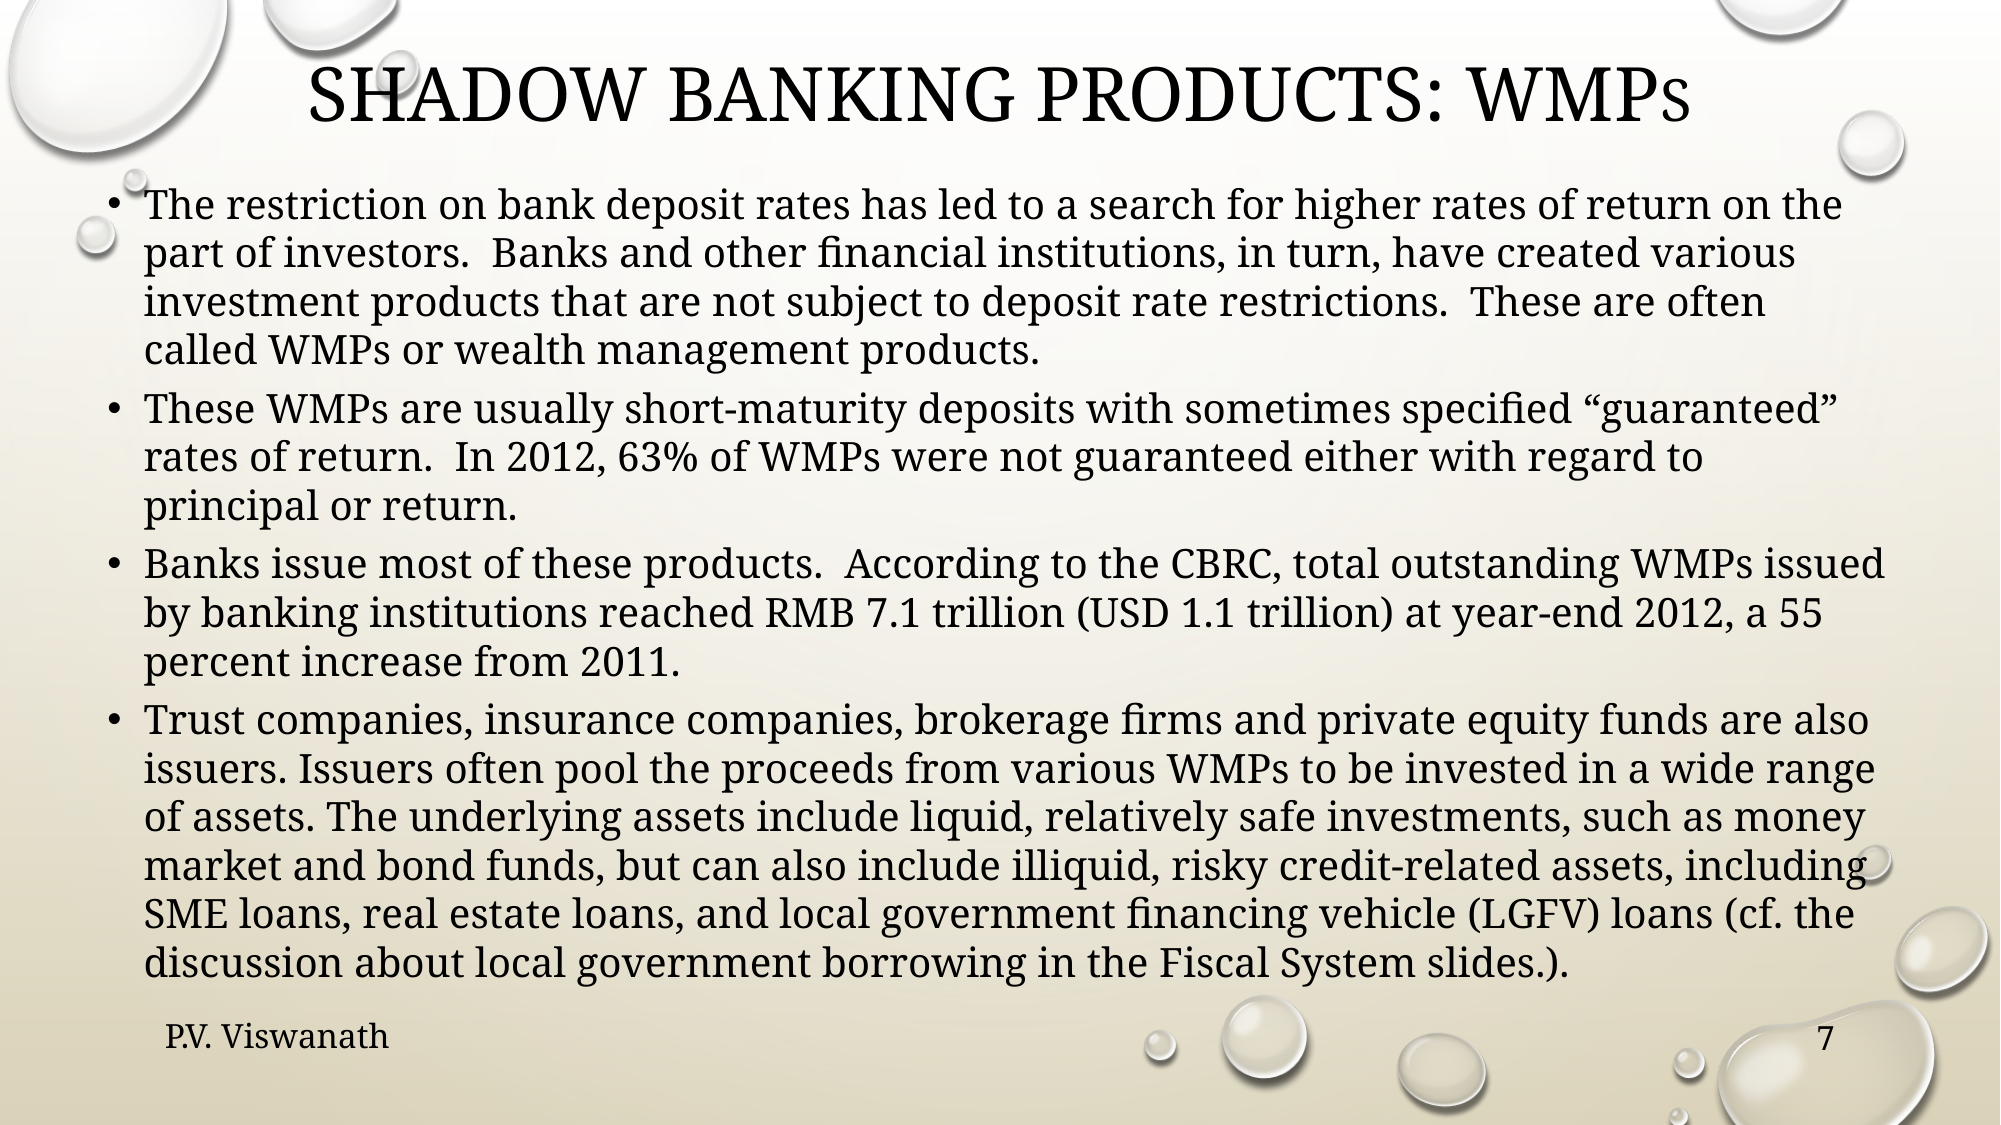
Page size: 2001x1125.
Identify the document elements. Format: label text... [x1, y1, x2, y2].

picture [0, 0, 2000, 1125]
footer P.V. Viswanath [149, 1007, 1245, 1068]
list The restriction on bank deposit rates has led to a search for higher rates of return on the part of investors. Banks and other financial institutions, in turn, have created various investment products that are not subject to deposit rate restrictions. These are often called WMPs or wealth management products. These WMPs are usually short-maturity deposits with sometimes specified “guaranteed” rates of return. In 2012, 63% of WMPs were not guaranteed either with regard to principal or return. Banks issue most of these products. According to the CBRC, total outstanding WMPs issued by banking institutions reached RMB 7.1 trillion (USD 1.1 trillion) at year-end 2012, a 55 percent increase from 2011. Trust companies, insurance companies, brokerage firms and private equity funds are also issuers. Issuers often pool the proceeds from various WMPs to be invested in a wide range of assets. The underlying assets include liquid, relatively safe investments, such as money market and bond funds, but can also include illiquid, risky credit-related assets, including SME loans, real estate loans, and local government financing vehicle (LGFV) loans (cf. the discussion about local government borrowing in the Fiscal System slides.). [92, 171, 1906, 1008]
title Shadow banking products: WMPs [149, 47, 1851, 147]
slide_number 7 [1724, 1009, 1850, 1070]
